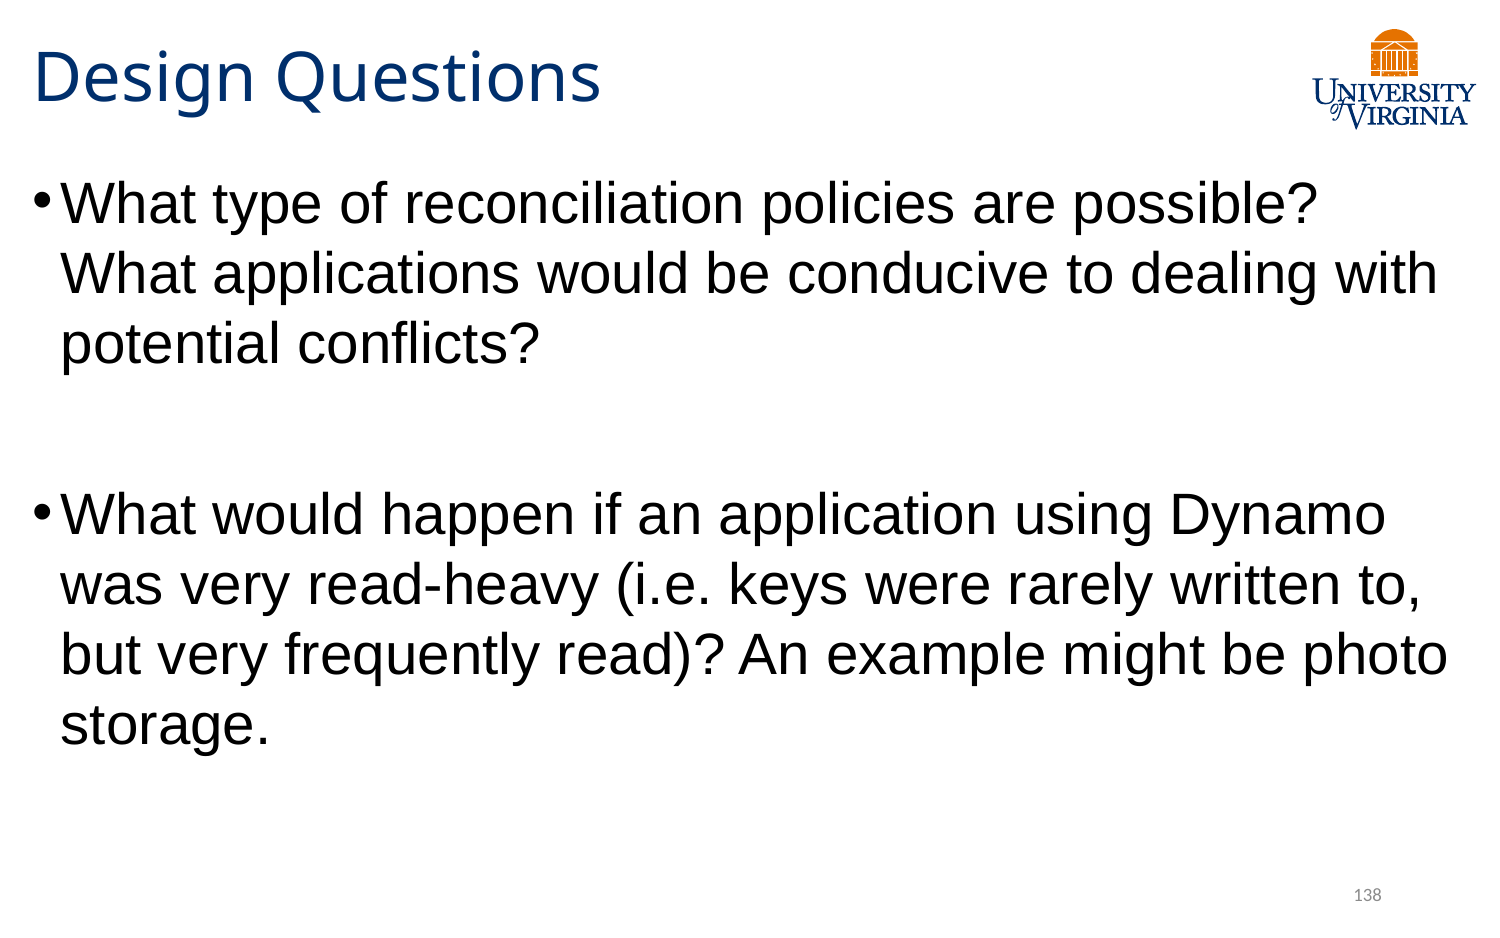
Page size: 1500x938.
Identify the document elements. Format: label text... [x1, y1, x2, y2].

title Design Questions [17, 14, 1297, 145]
list What type of reconciliation policies are possible? What applications would be conducive to dealing with potential conflicts? What would happen if an application using Dynamo was very read-heavy (i.e. keys were rarely written to, but very frequently read)? An example might be photo storage. [17, 157, 1483, 845]
slide_number 138 [1059, 868, 1397, 919]
